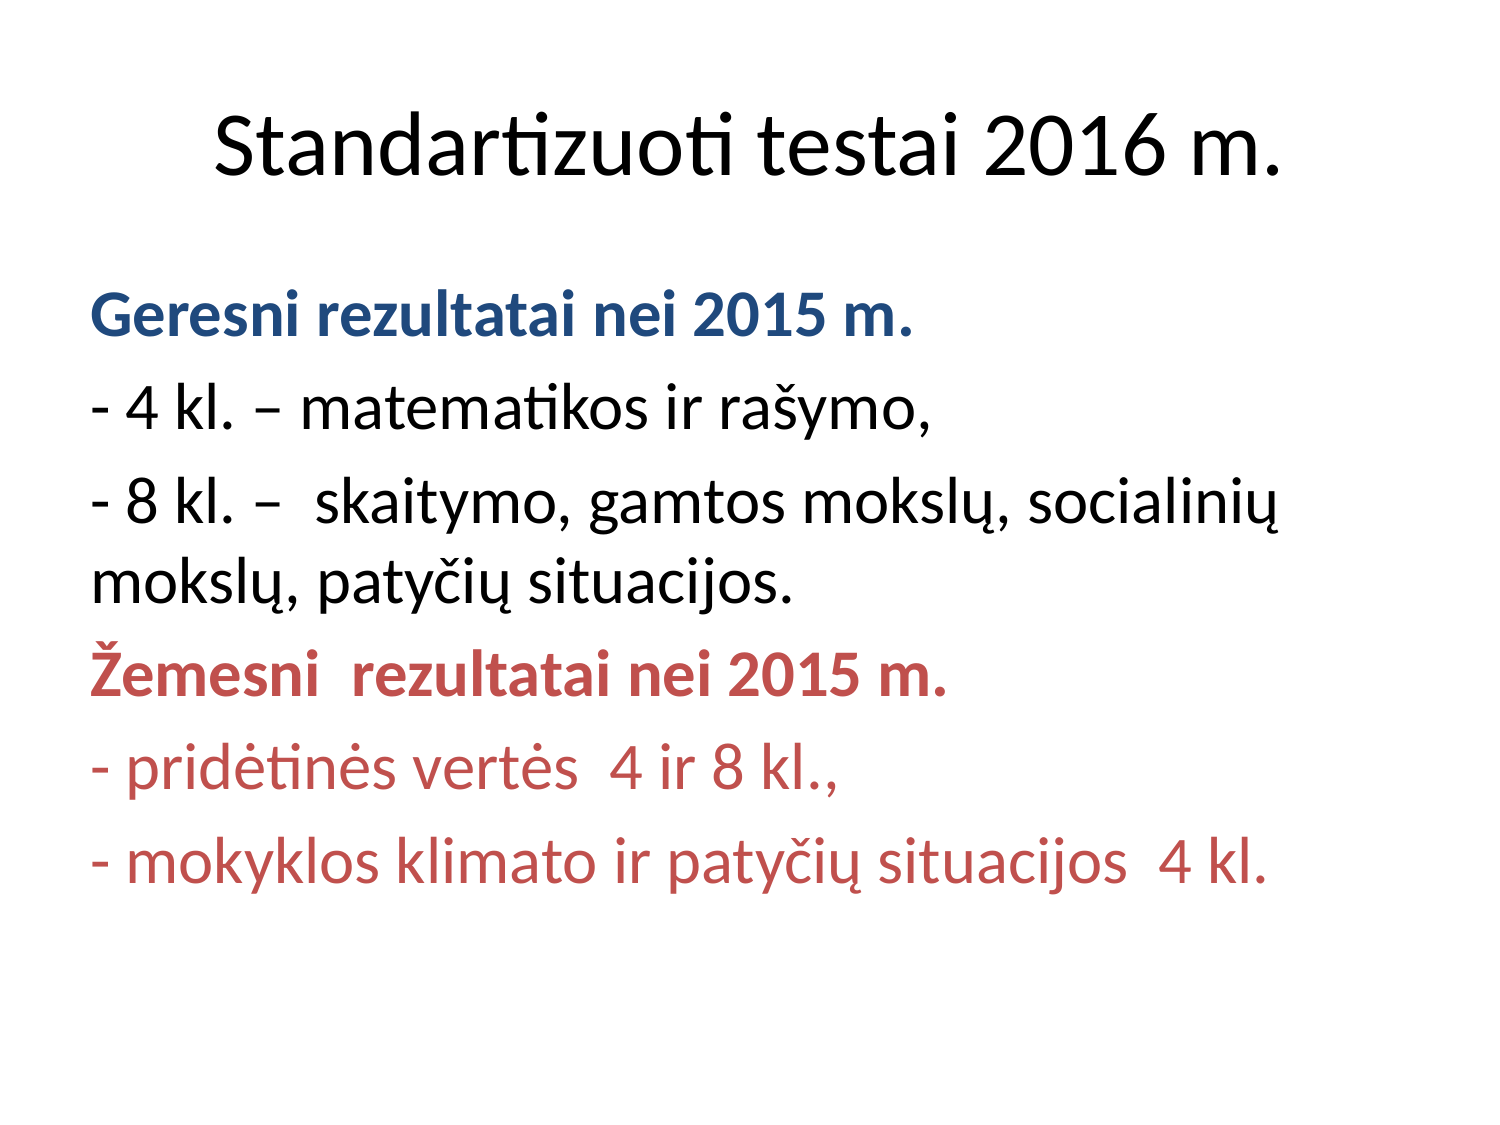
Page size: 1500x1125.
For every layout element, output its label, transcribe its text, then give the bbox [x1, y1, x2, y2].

title Standartizuoti testai 2016 m. [74, 44, 1426, 233]
list Geresni rezultatai nei 2015 m. - 4 kl. – matematikos ir rašymo, - 8 kl. – skaitymo, gamtos mokslų, socialinių mokslų, patyčių situacijos. Žemesni rezultatai nei 2015 m. - pridėtinės vertės 4 ir 8 kl., - mokyklos klimato ir patyčių situacijos 4 kl. [74, 262, 1426, 1006]
